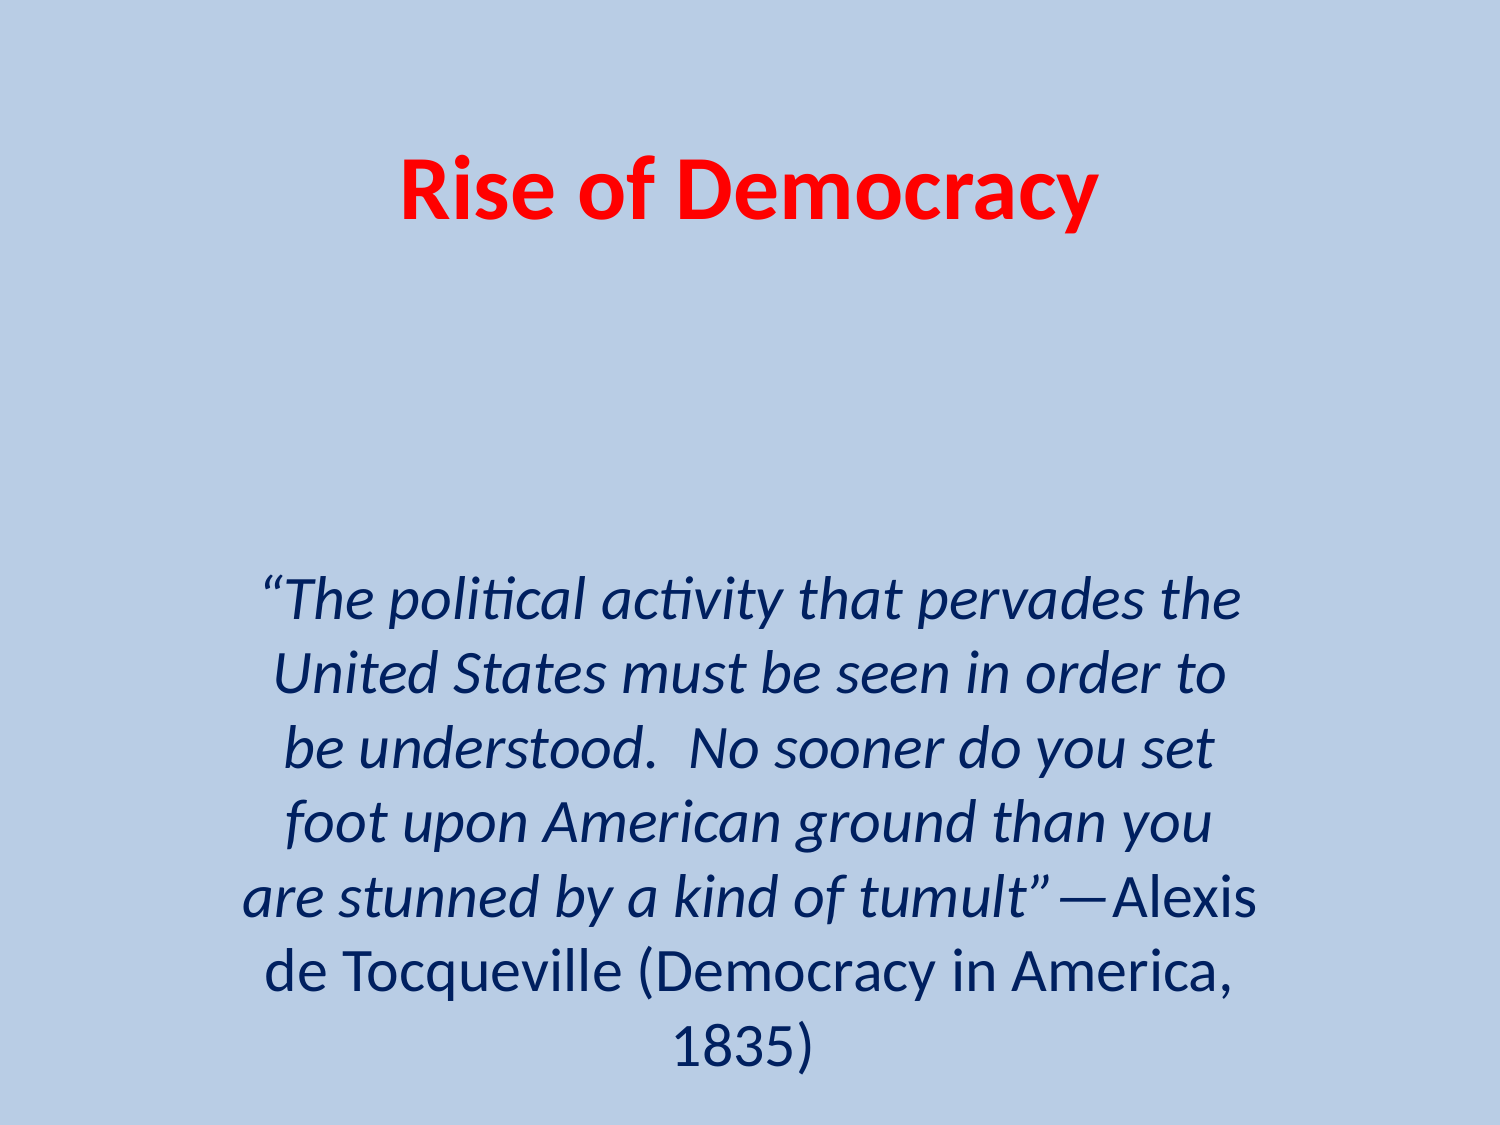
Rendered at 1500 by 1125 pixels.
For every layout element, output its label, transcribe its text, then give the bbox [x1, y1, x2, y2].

subtitle “The political activity that pervades the United States must be seen in order to be understood. No sooner do you set foot upon American ground than you are stunned by a kind of tumult”—Alexis de Tocqueville (Democracy in America, 1835) [225, 549, 1275, 1088]
title Rise of Democracy [112, 62, 1388, 304]
